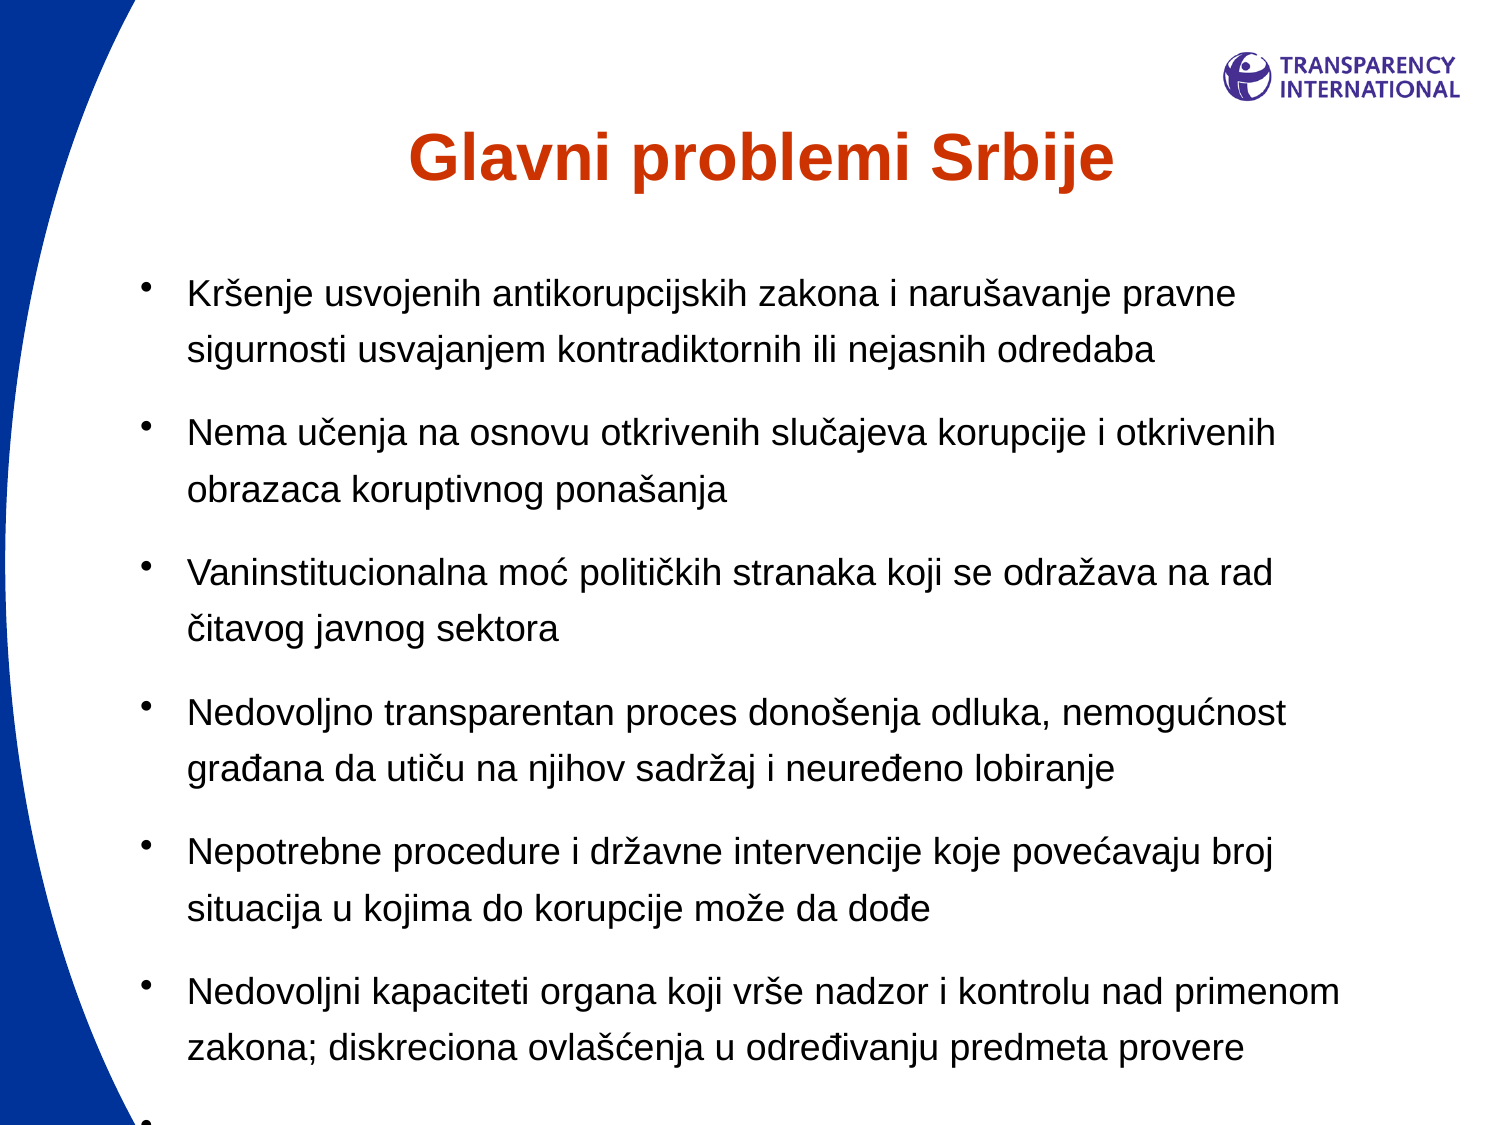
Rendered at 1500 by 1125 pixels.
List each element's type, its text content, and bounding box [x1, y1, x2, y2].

title Glavni problemi Srbije [124, 87, 1401, 213]
picture [1222, 42, 1464, 103]
list Kršenje usvojenih antikorupcijskih zakona i narušavanje pravne sigurnosti usvajanjem kontradiktornih ili nejasnih odredaba Nema učenja na osnovu otkrivenih slučajeva korupcije i otkrivenih obrazaca koruptivnog ponašanja Vaninstitucionalna moć političkih stranaka koji se odražava na rad čitavog javnog sektora Nedovoljno transparentan proces donošenja odluka, nemogućnost građana da utiču na njihov sadržaj i neuređeno lobiranje Nepotrebne procedure i državne intervencije koje povećavaju broj situacija u kojima do korupcije može da dođe Nedovoljni kapaciteti organa koji vrše nadzor i kontrolu nad primenom zakona; diskreciona ovlašćenja u određivanju predmeta provere [124, 249, 1401, 988]
